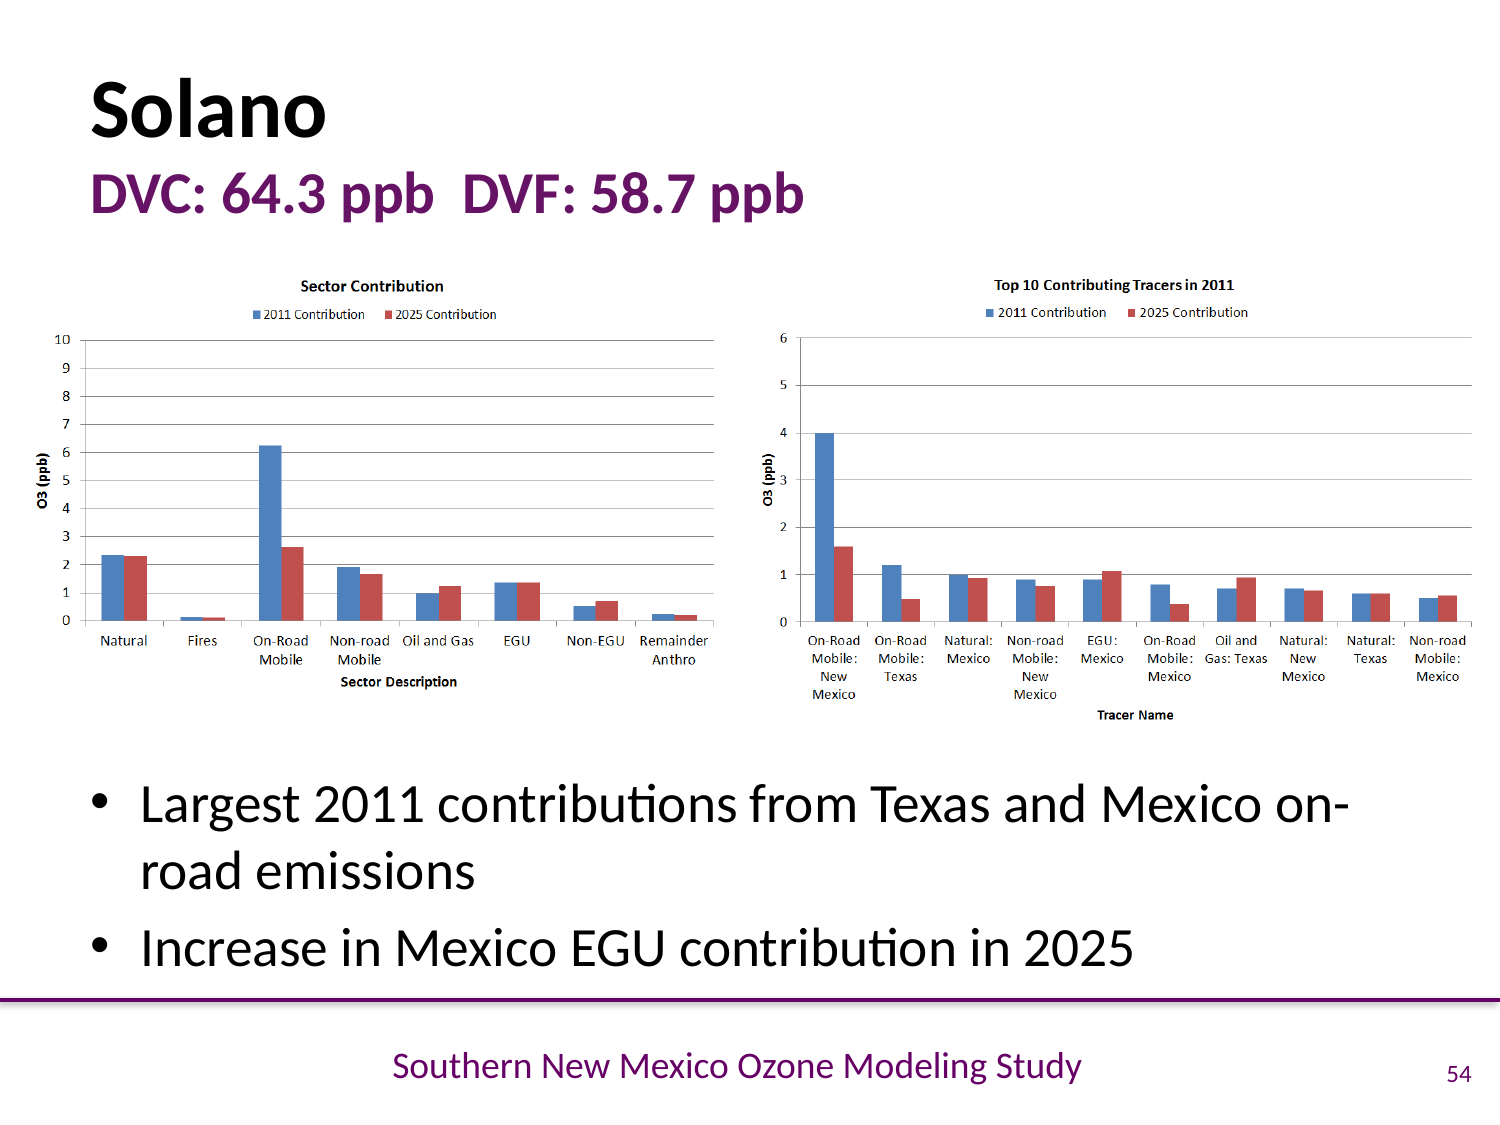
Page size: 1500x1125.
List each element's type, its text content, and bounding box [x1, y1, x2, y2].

picture [747, 267, 1481, 735]
title Solano DVC: 64.3 ppb DVF: 58.7 ppb [75, 45, 1425, 233]
list Largest 2011 contributions from Texas and Mexico on-road emissions Increase in Mexico EGU contribution in 2025 [75, 760, 1425, 987]
picture [19, 267, 724, 704]
